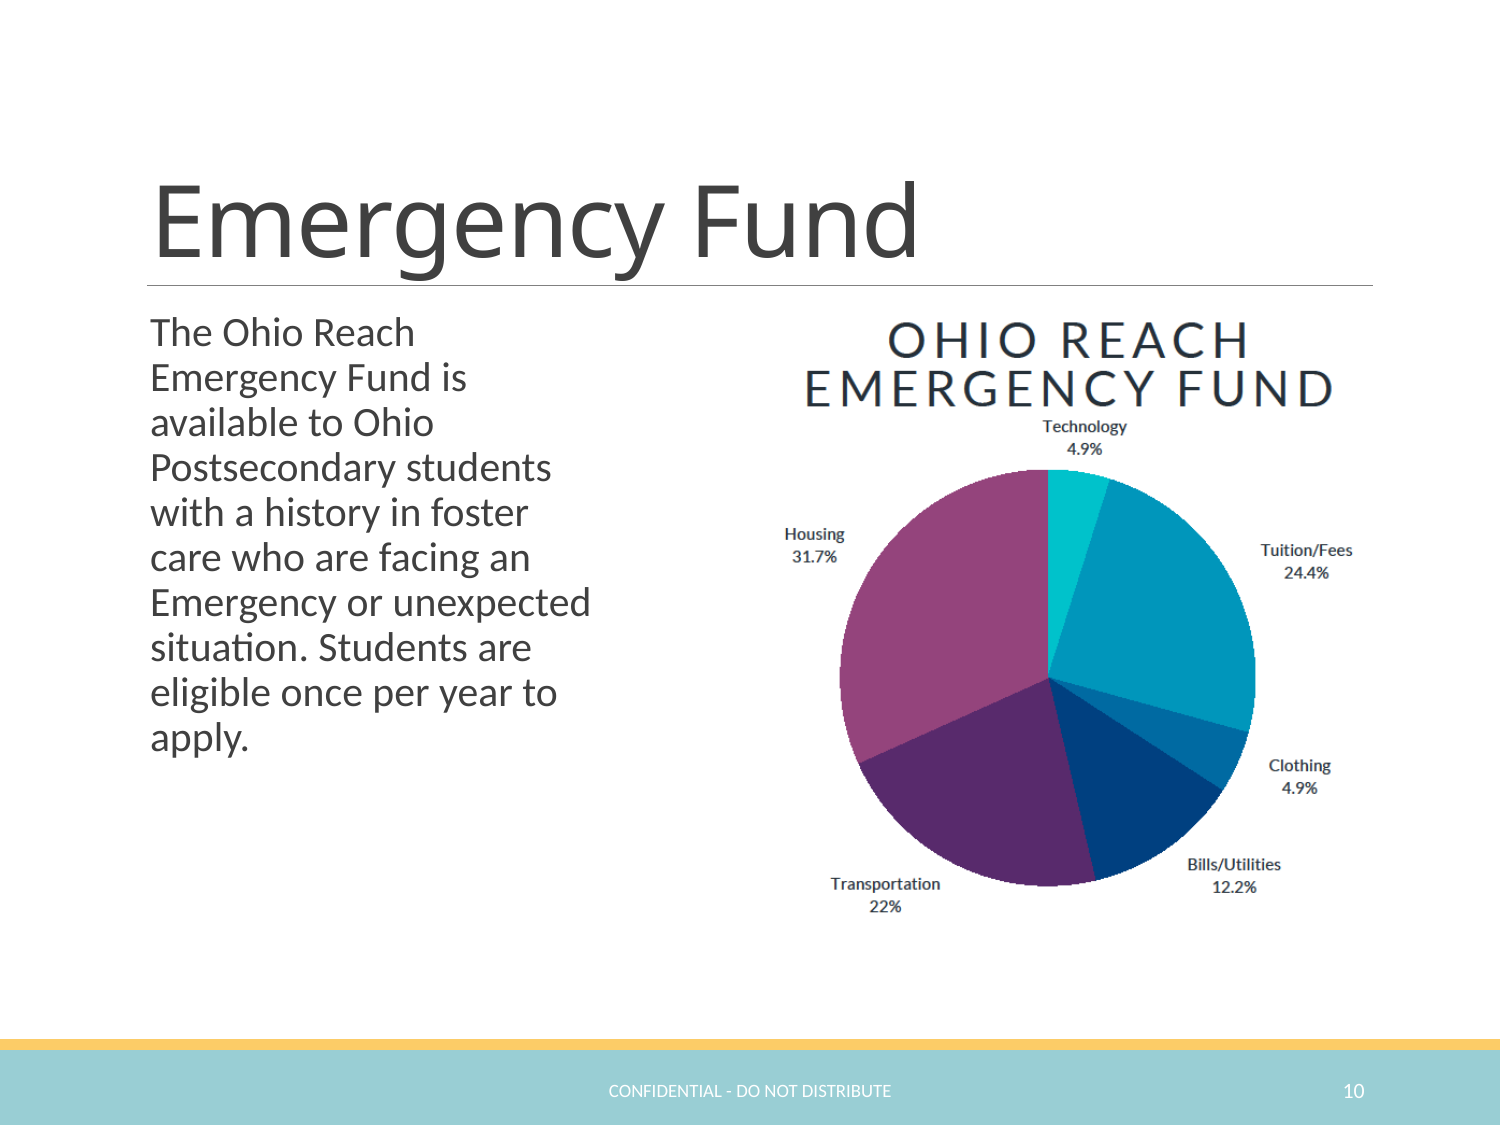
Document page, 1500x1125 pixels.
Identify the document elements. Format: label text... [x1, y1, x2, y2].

title Emergency Fund [135, 47, 1373, 285]
footer Confidential - Do Not Distribute [453, 1059, 1047, 1120]
list The Ohio Reach Emergency Fund is available to Ohio Postsecondary students with a history in foster care who are facing an Emergency or unexpected situation. Students are eligible once per year to apply. [135, 302, 594, 963]
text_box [656, 302, 1482, 922]
slide_number 10 [1218, 1059, 1380, 1120]
